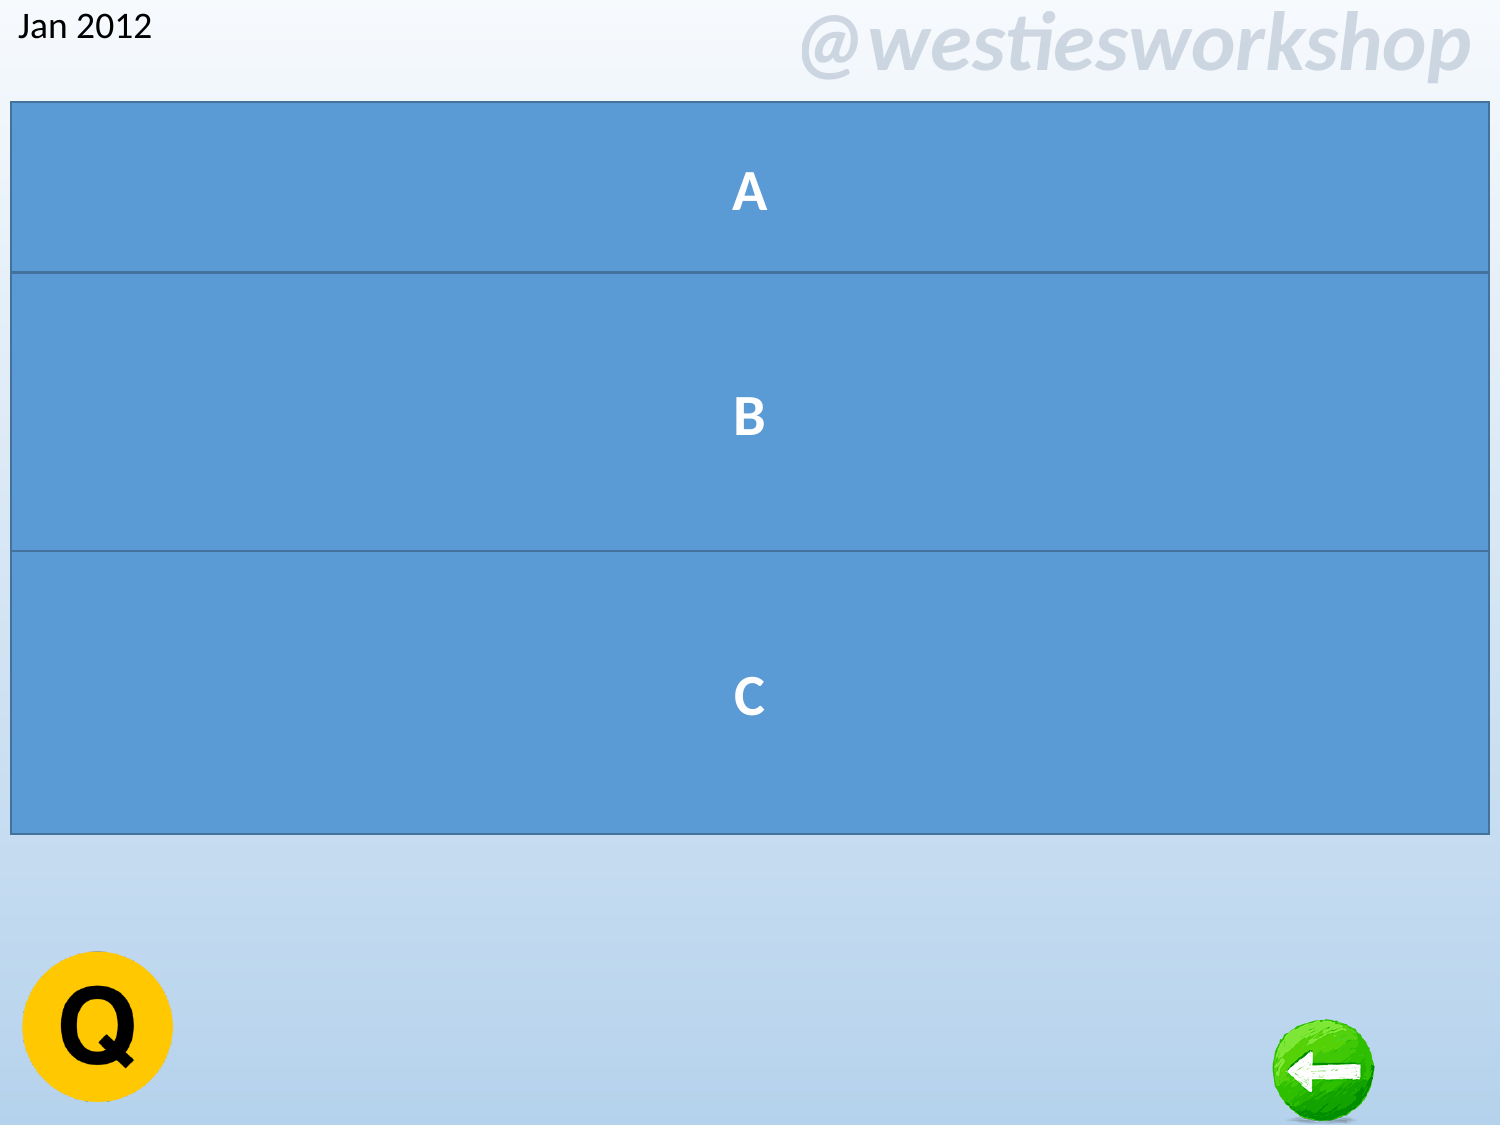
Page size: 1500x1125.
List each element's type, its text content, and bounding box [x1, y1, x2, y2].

text_box Jan 2012 [3, 0, 168, 54]
picture [0, 928, 197, 1125]
picture [10, 102, 1490, 835]
picture [1270, 1019, 1376, 1125]
